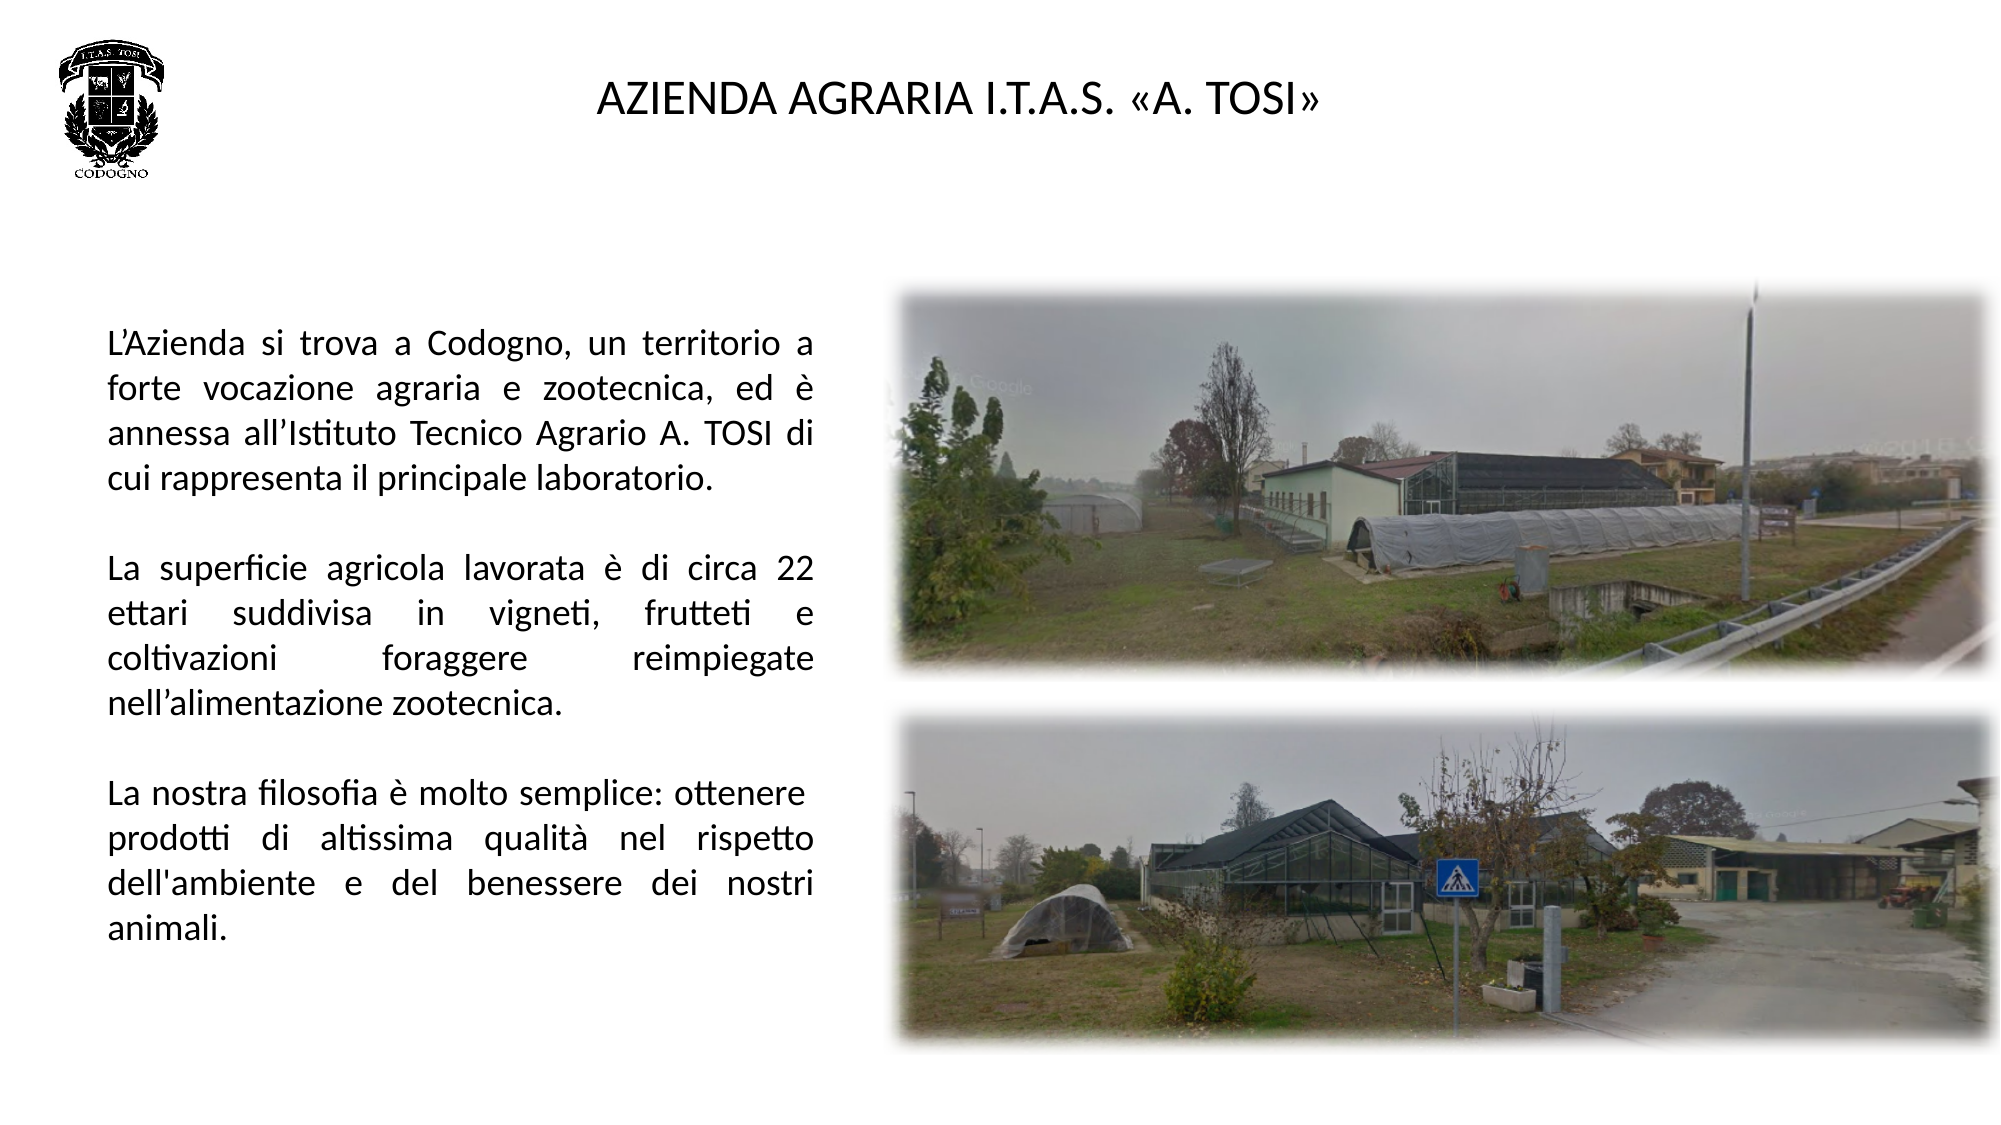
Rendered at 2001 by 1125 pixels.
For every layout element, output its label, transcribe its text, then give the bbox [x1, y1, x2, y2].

text_box L’Azienda si trova a Codogno, un territorio a forte vocazione agraria e zootecnica, ed è annessa all’Istituto Tecnico Agrario A. TOSI di cui rappresenta il principale laboratorio. La superficie agricola lavorata è di circa 22 ettari suddivisa in vigneti, frutteti e coltivazioni foraggere reimpiegate nell’alimentazione zootecnica. La nostra filosofia è molto semplice: ottenere prodotti di altissima qualità nel rispetto dell'ambiente e del benessere dei nostri animali. [92, 310, 830, 1046]
title AZIENDA AGRARIA I.T.A.S. «A. TOSI» [209, 27, 1710, 134]
picture [49, 26, 173, 181]
picture [883, 276, 2000, 682]
picture [883, 699, 2000, 1055]
